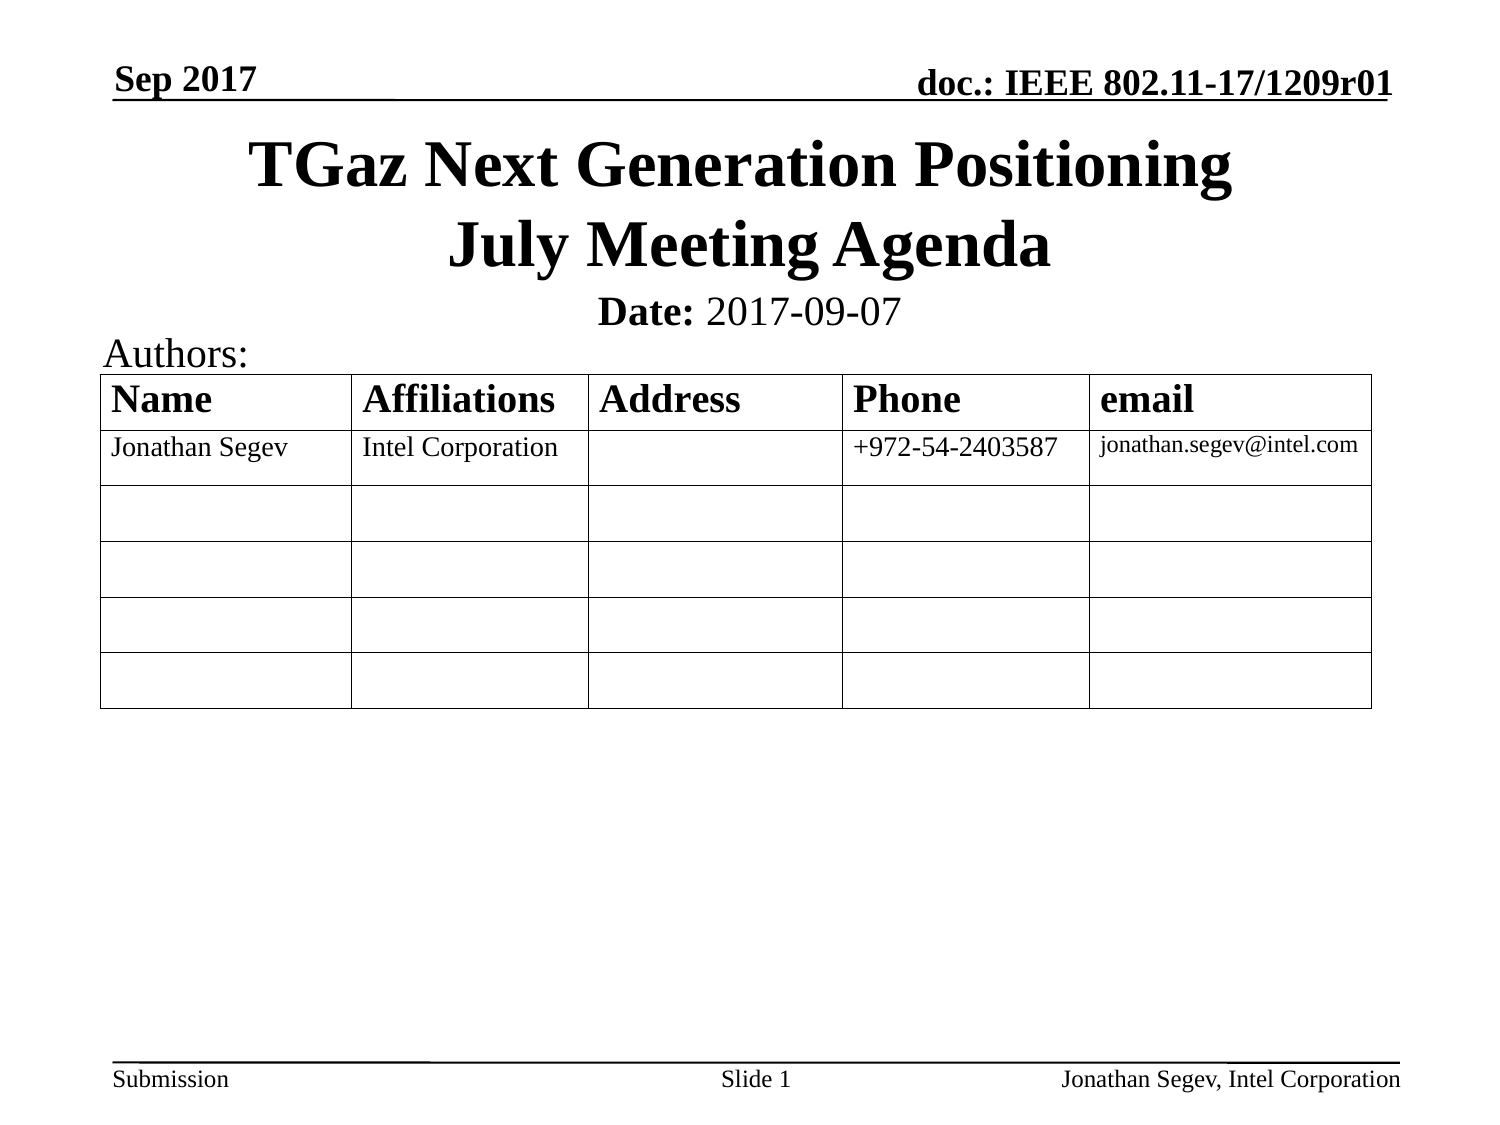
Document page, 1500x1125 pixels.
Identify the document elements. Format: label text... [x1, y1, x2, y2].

footer Jonathan Segev, Intel Corporation [902, 1061, 1402, 1093]
title TGaz Next Generation Positioning July Meeting Agenda [112, 112, 1388, 276]
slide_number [114, 54, 493, 100]
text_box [84, 373, 1398, 778]
slide_number Slide 1 [712, 1061, 800, 1123]
list Date: 2017-09-07 [112, 276, 1388, 342]
text_box Authors: [87, 318, 325, 372]
